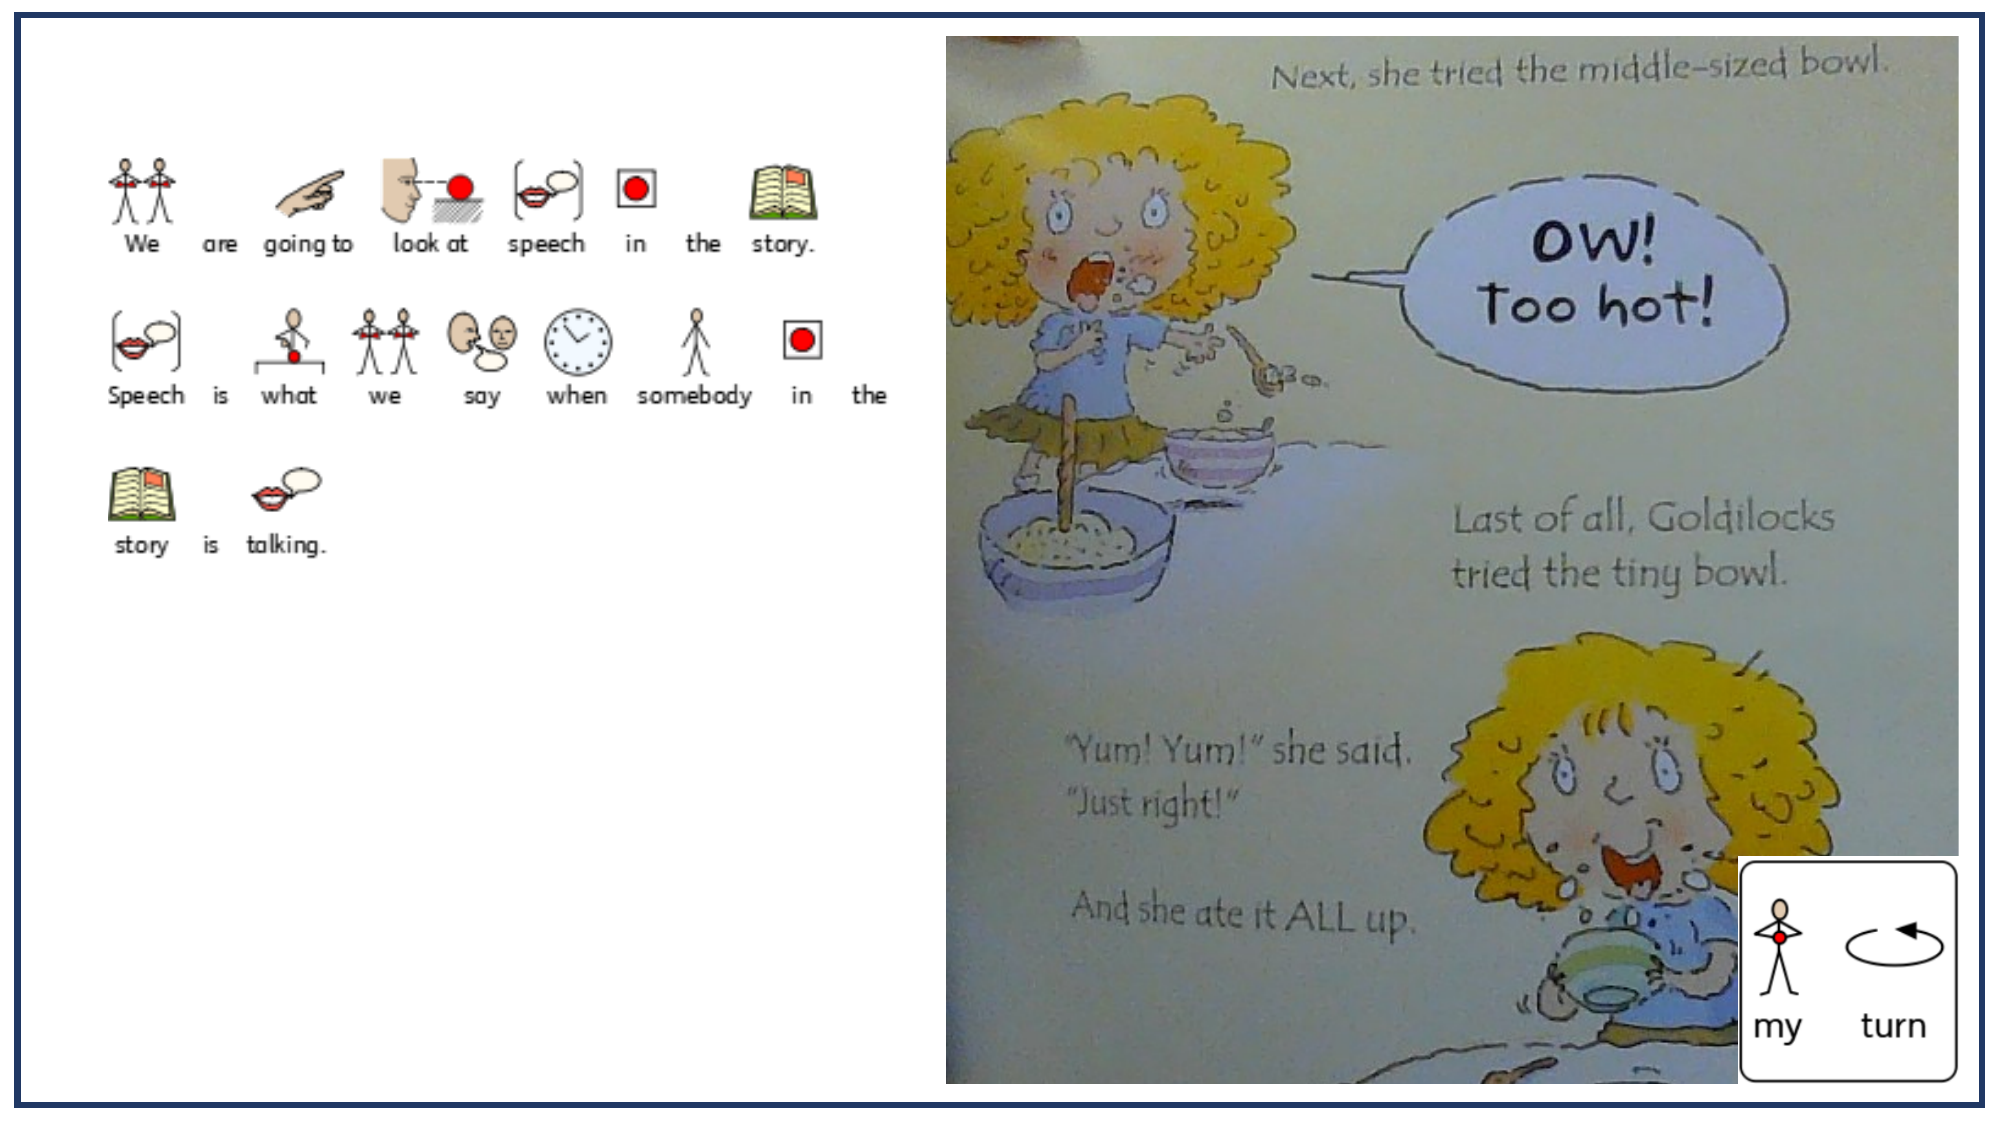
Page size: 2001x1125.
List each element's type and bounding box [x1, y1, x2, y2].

text_box [16, 14, 1983, 1106]
picture [108, 157, 894, 561]
picture [946, 36, 1959, 1085]
